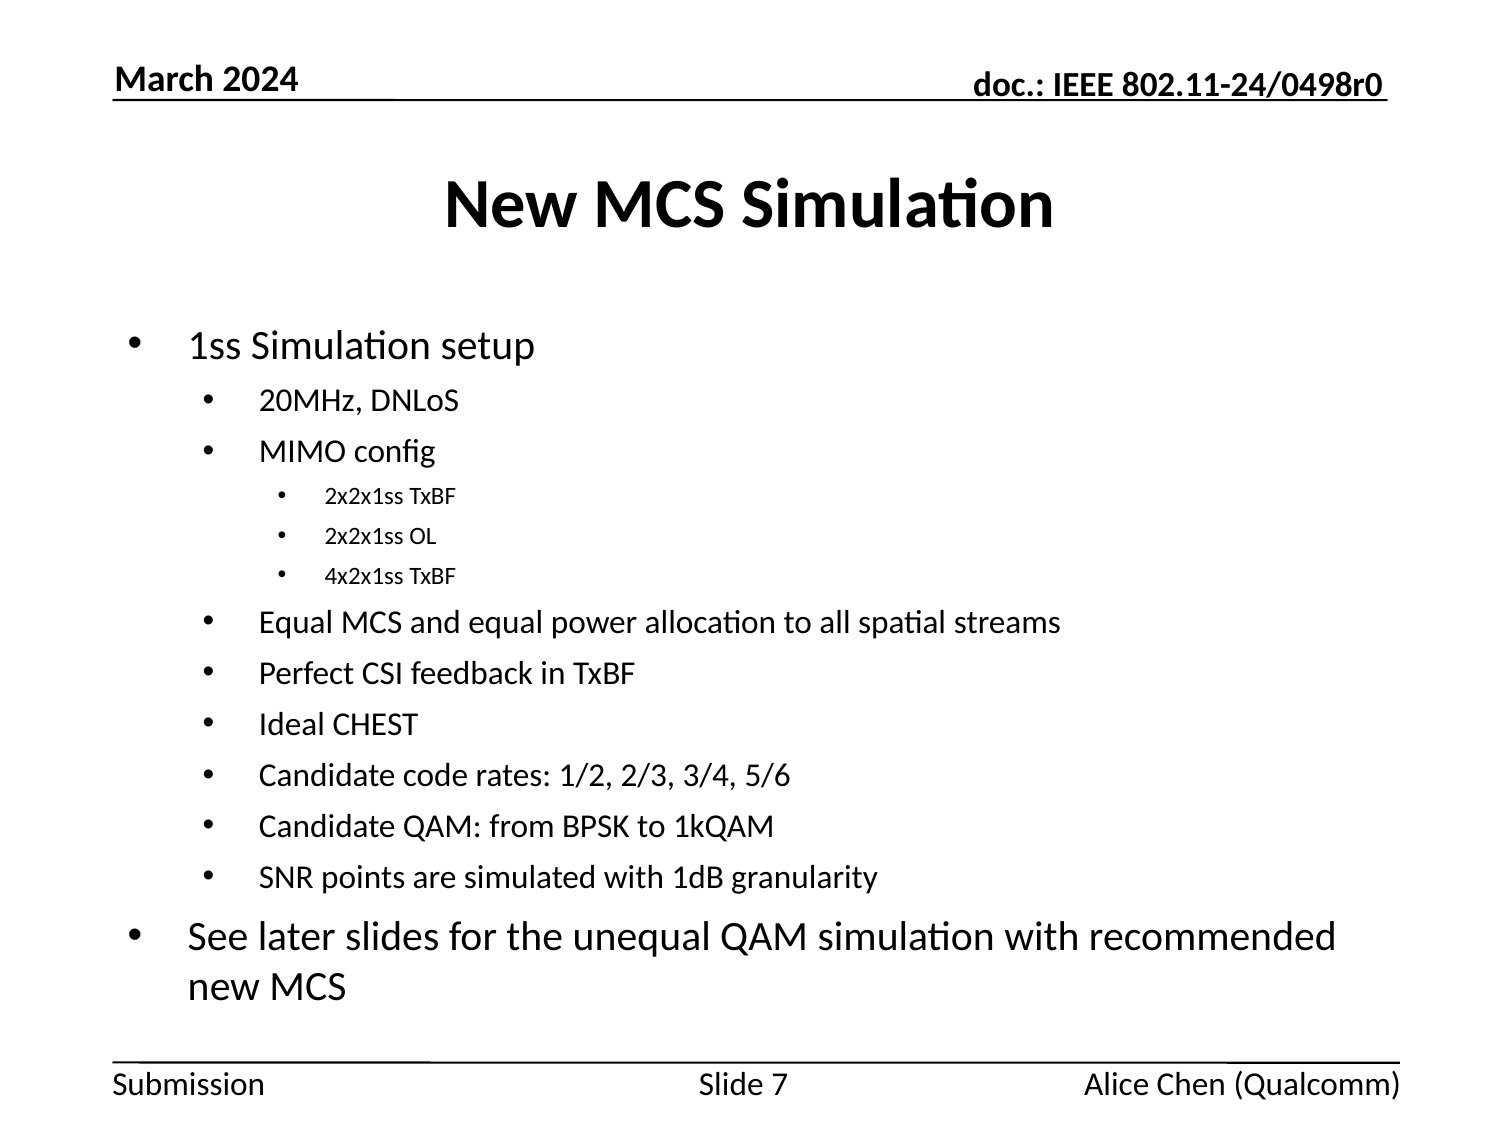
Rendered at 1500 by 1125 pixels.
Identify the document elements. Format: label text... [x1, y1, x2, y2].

list 1ss Simulation setup 20MHz, DNLoS MIMO config 2x2x1ss TxBF 2x2x1ss OL 4x2x1ss TxBF Equal MCS and equal power allocation to all spatial streams Perfect CSI feedback in TxBF Ideal CHEST Candidate code rates: 1/2, 2/3, 3/4, 5/6 Candidate QAM: from BPSK to 1kQAM SNR points are simulated with 1dB granularity See later slides for the unequal QAM simulation with recommended new MCS [112, 309, 1388, 985]
footer Alice Chen (Qualcomm) [878, 1061, 1402, 1101]
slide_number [114, 54, 423, 100]
title New MCS Simulation [112, 112, 1388, 288]
slide_number Slide 7 [687, 1061, 800, 1123]
